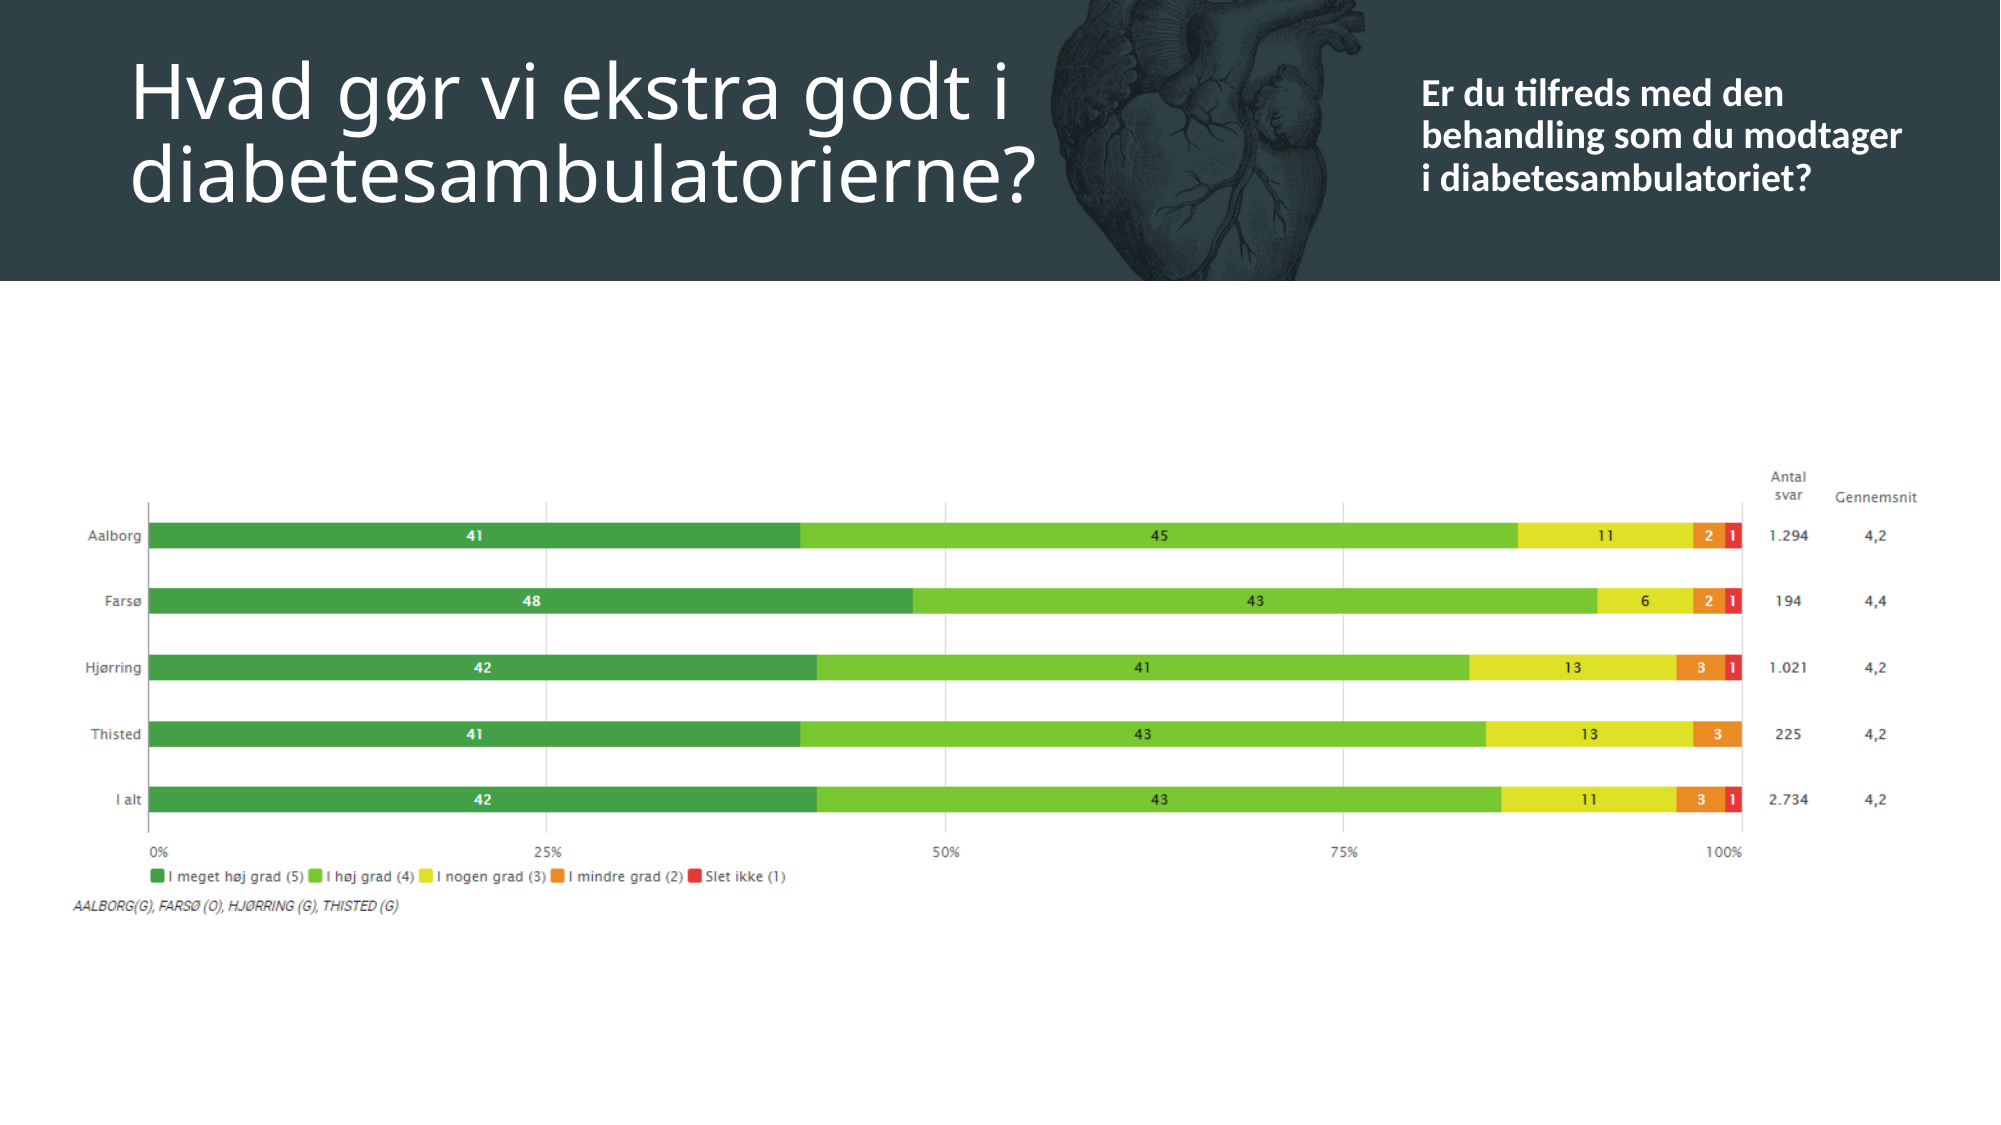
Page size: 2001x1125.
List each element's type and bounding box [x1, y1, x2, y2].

picture [0, 0, 2000, 281]
picture [70, 455, 1930, 920]
